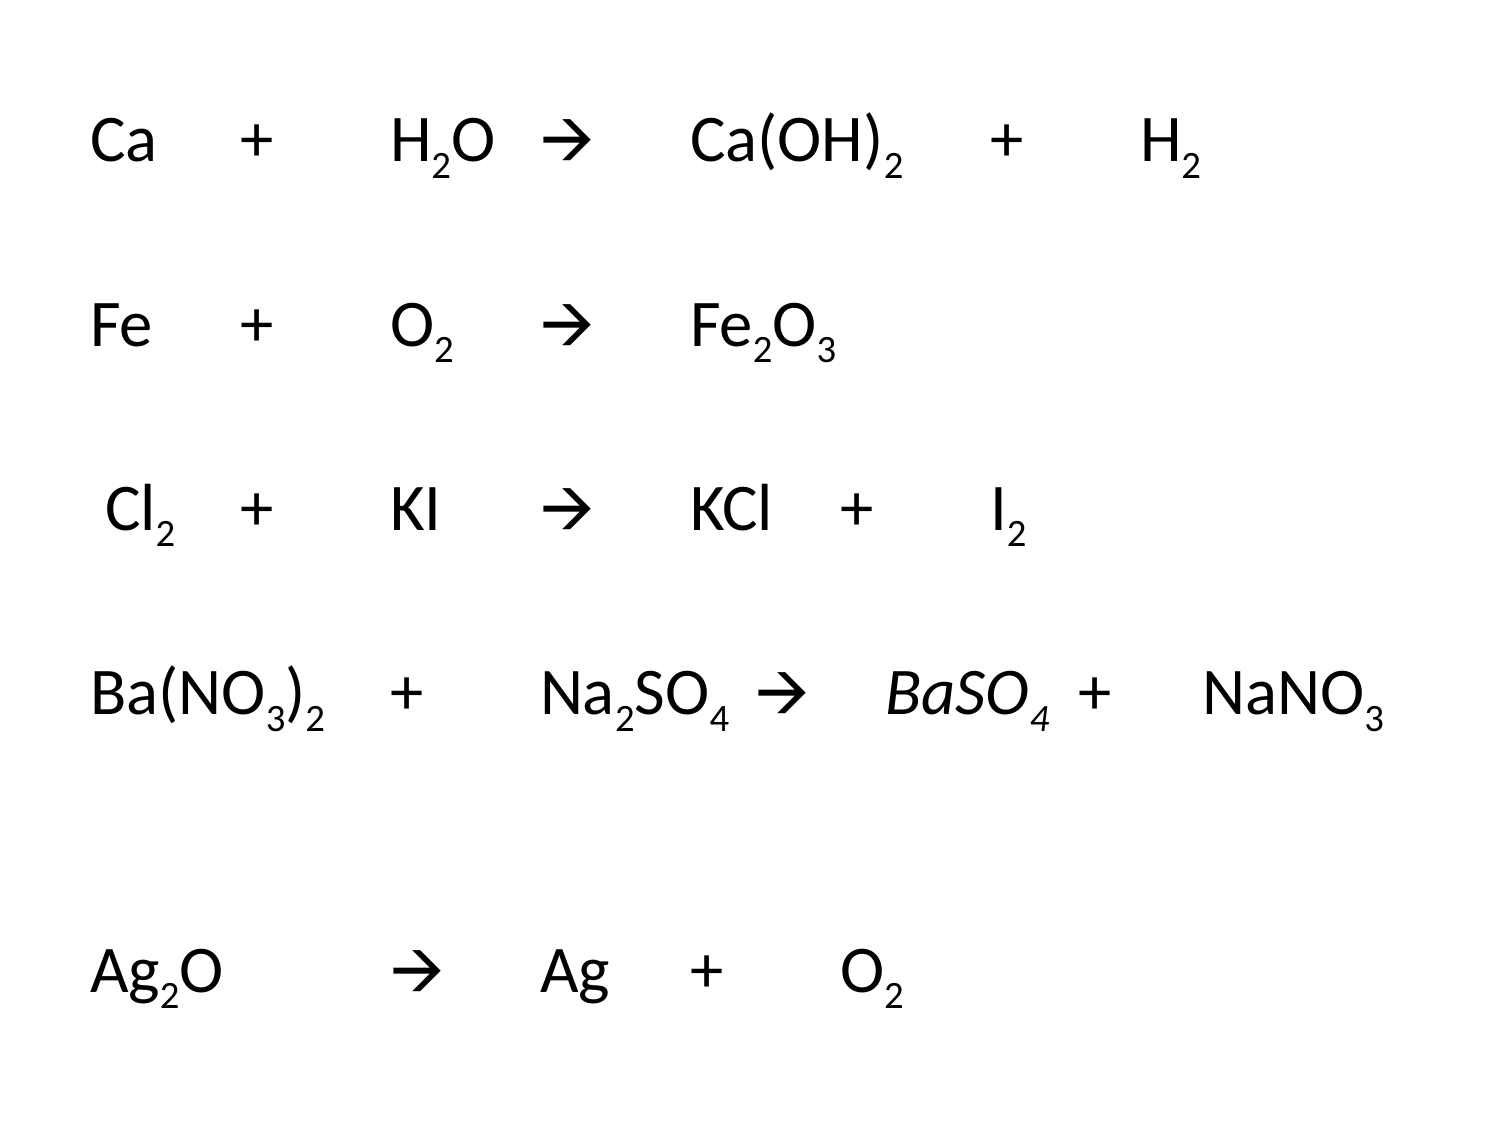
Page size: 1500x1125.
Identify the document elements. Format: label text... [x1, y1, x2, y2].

list Ca + H2O 🡪 Ca(OH)2 + H2 Fe + O2 🡪 Fe2O3 Cl2 + KI 🡪 KCl + I2 Ba(NO3)2 + Na2SO4 🡪 BaSO4 + NaNO3 Ag2O 🡪 Ag + O2 [75, 87, 1425, 1005]
